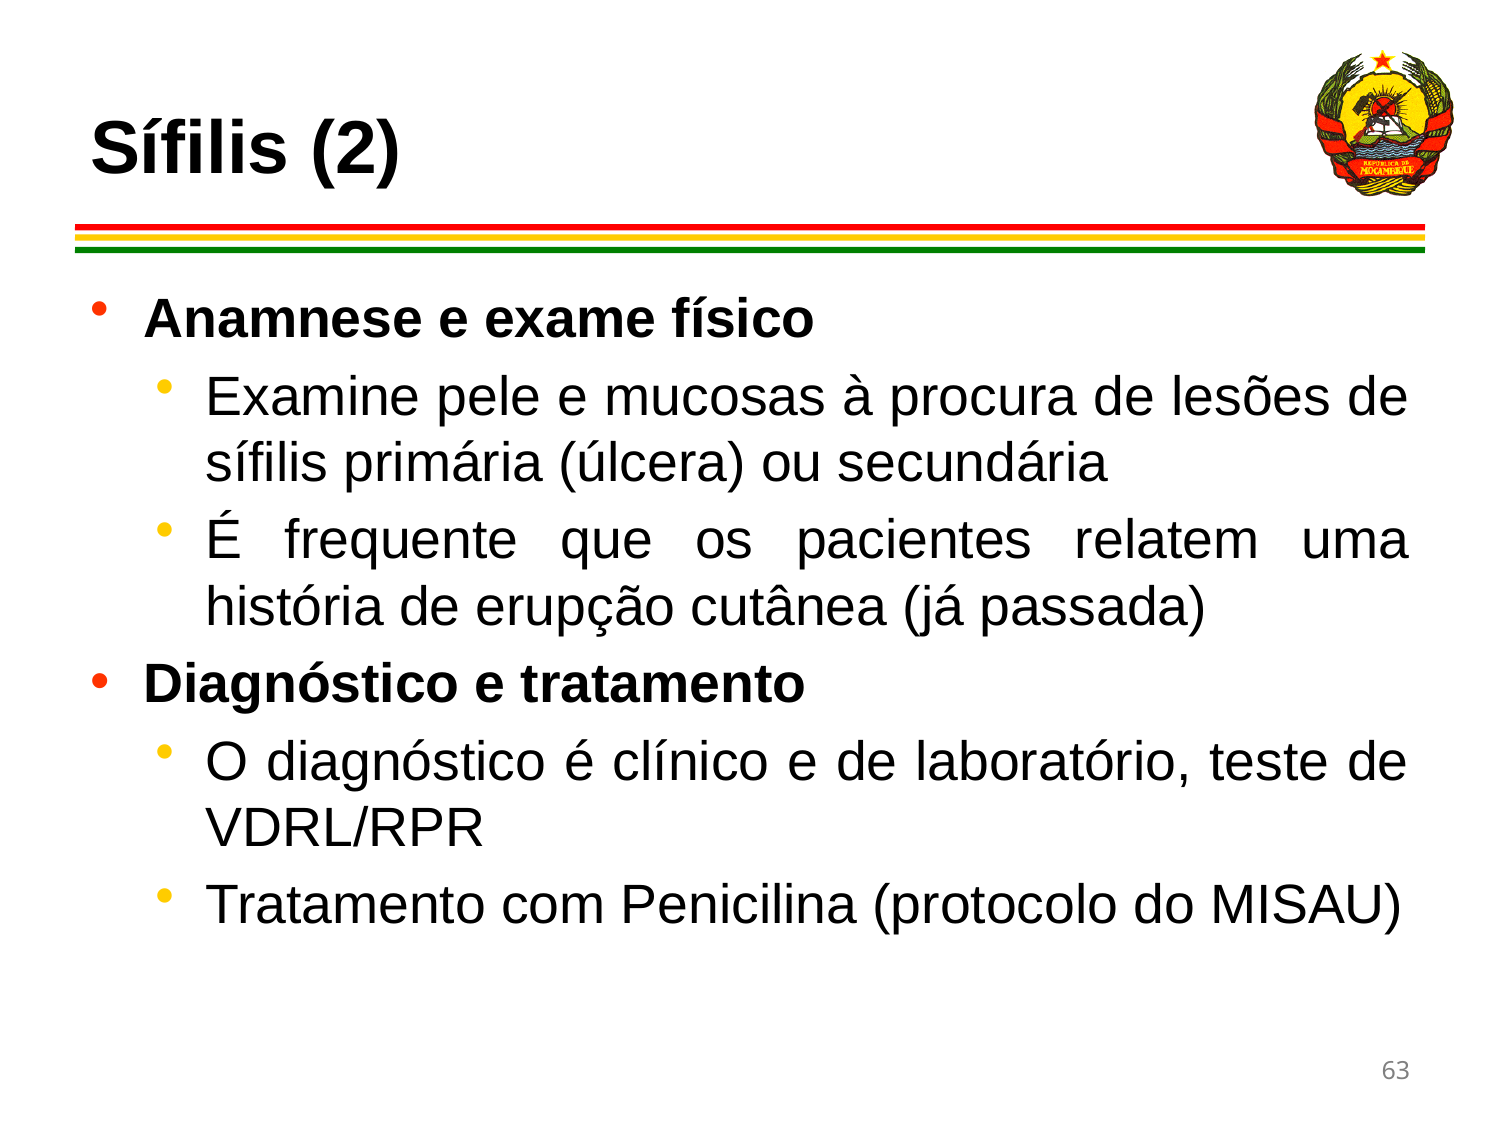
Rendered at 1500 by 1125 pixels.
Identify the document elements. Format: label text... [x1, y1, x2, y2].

picture [1363, 50, 1455, 200]
list Anamnese e exame físico Examine pele e mucosas à procura de lesões de sífilis primária (úlcera) ou secundária É frequente que os pacientes relatem uma história de erupção cutânea (já passada) Diagnóstico e tratamento O diagnóstico é clínico e de laboratório, teste de VDRL/RPR Tratamento com Penicilina (protocolo do MISAU) [74, 274, 1426, 1013]
title Sífilis (2) [74, 49, 1363, 238]
